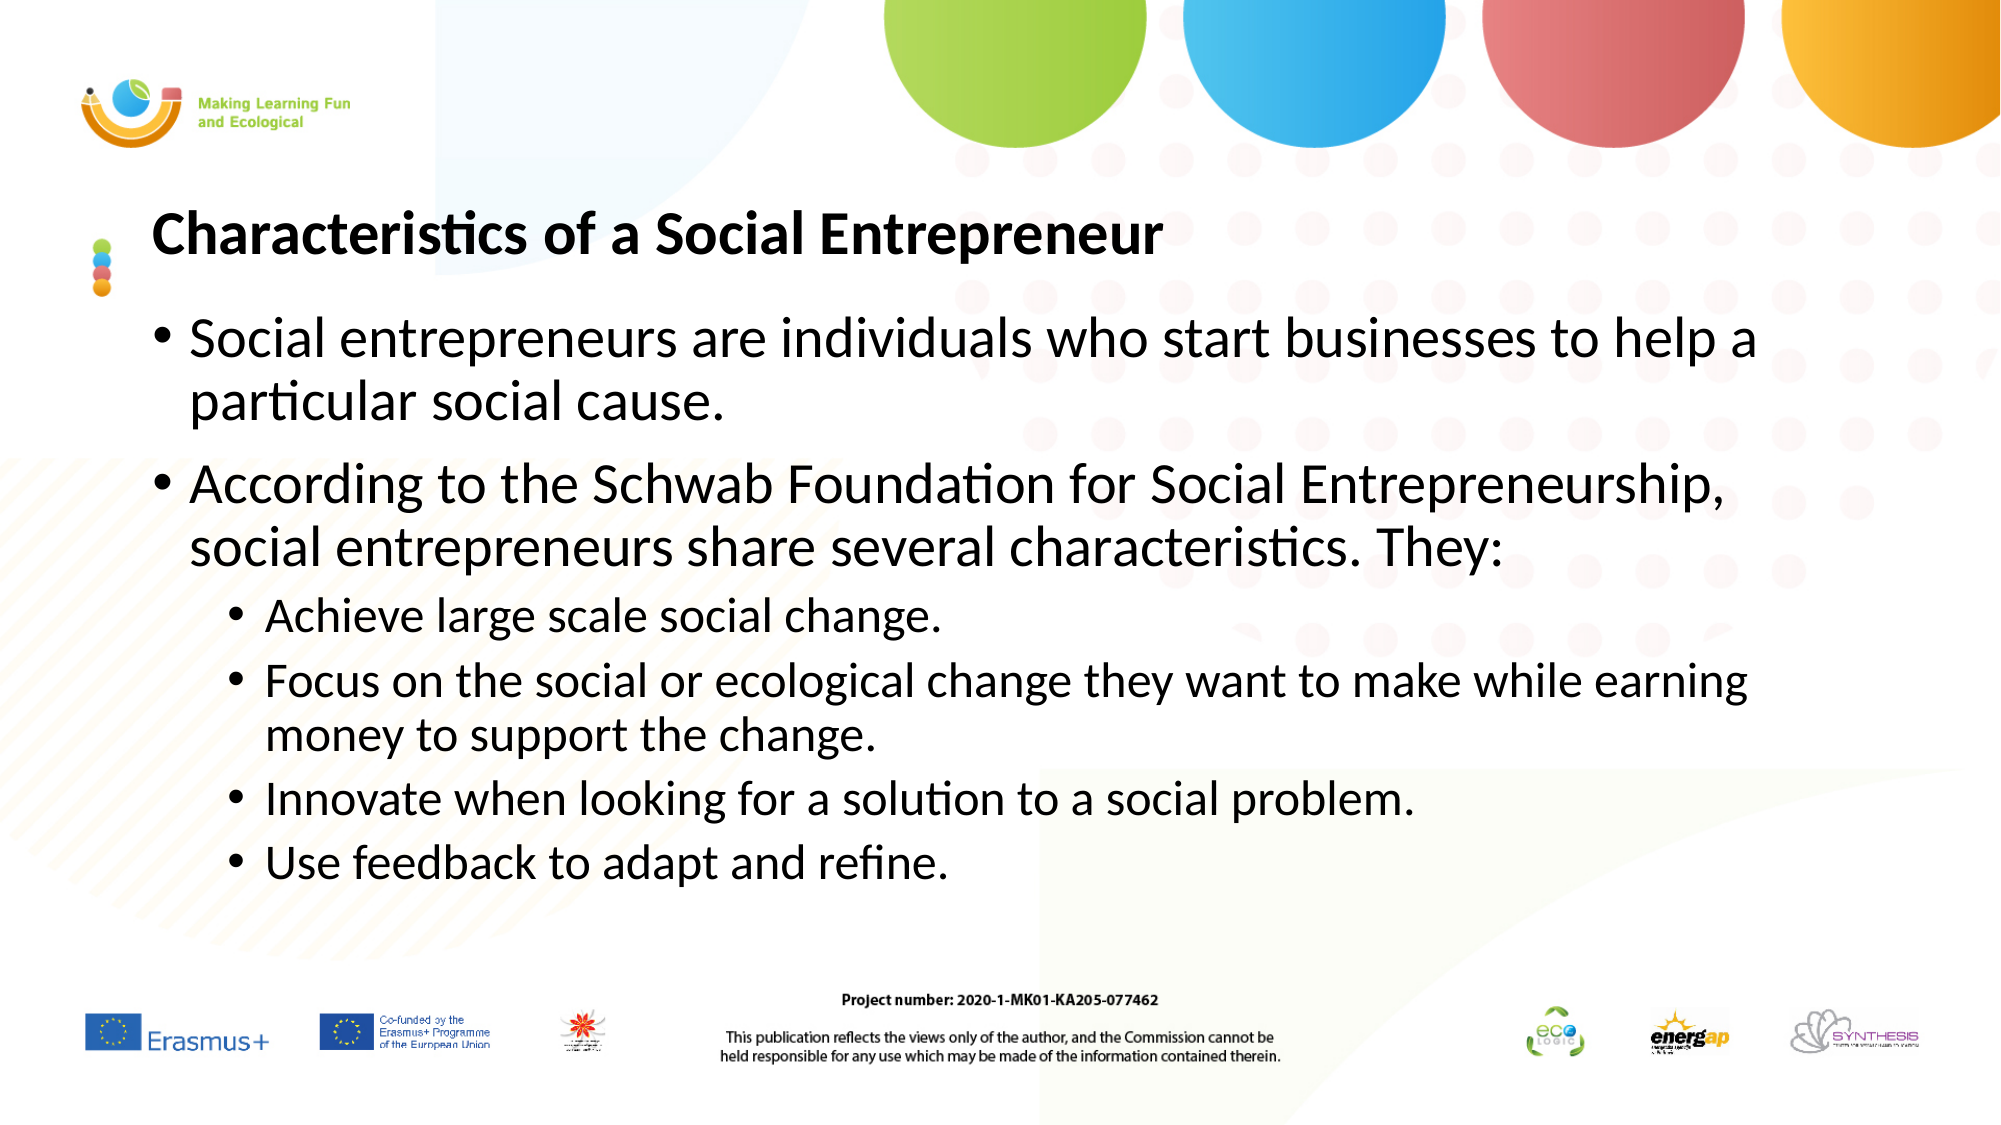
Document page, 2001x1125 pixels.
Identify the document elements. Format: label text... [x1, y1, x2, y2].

picture [0, 0, 2001, 1125]
title Characteristics of a Social Entrepreneur [137, 126, 1863, 299]
list Social entrepreneurs are individuals who start businesses to help a particular social cause. According to the Schwab Foundation for Social Entrepreneurship, social entrepreneurs share several characteristics. They: Achieve large scale social change. Focus on the social or ecological change they want to make while earning money to support the change. Innovate when looking for a solution to a social problem. Use feedback to adapt and refine. [137, 299, 1863, 1014]
